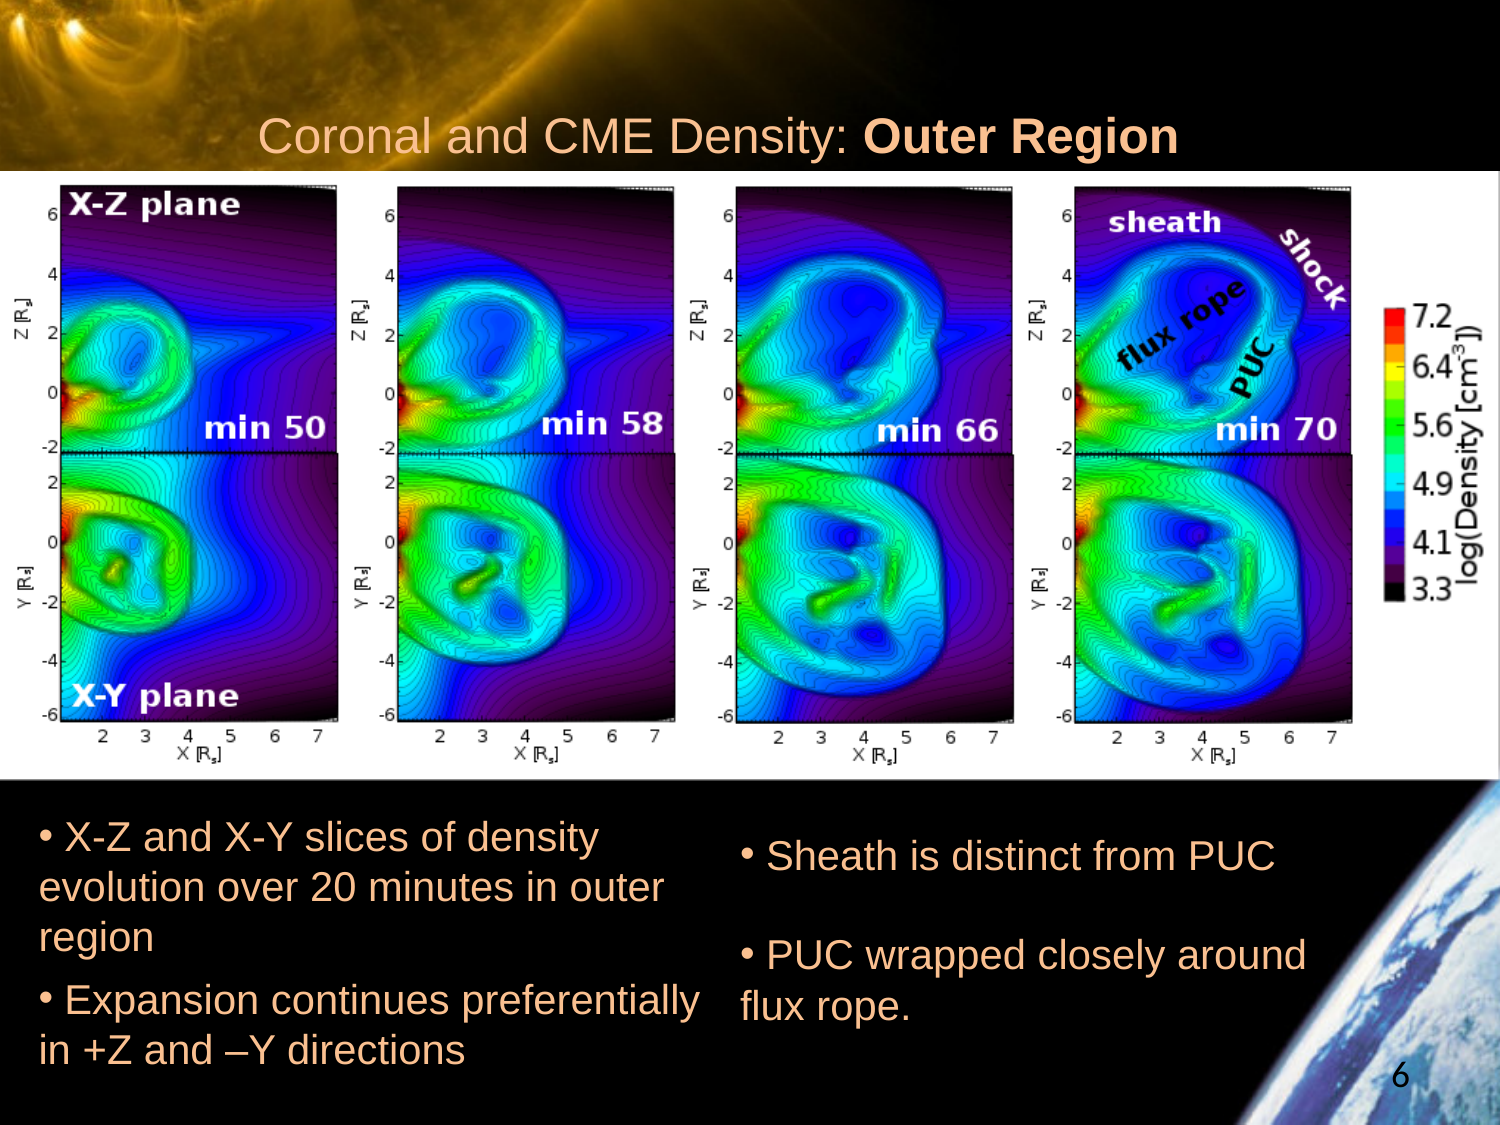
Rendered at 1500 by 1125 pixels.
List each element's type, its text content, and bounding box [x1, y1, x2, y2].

text_box X-Z and X-Y slices of density evolution over 20 minutes in outer region Expansion continues preferentially in +Z and –Y directions [23, 802, 724, 1080]
text_box Coronal and CME Density: Outer Region [174, 95, 1263, 170]
slide_number 6 [1074, 1042, 1425, 1103]
picture [0, 0, 1500, 1125]
text_box Sheath is distinct from PUC PUC wrapped closely around flux rope. [725, 820, 1351, 1036]
